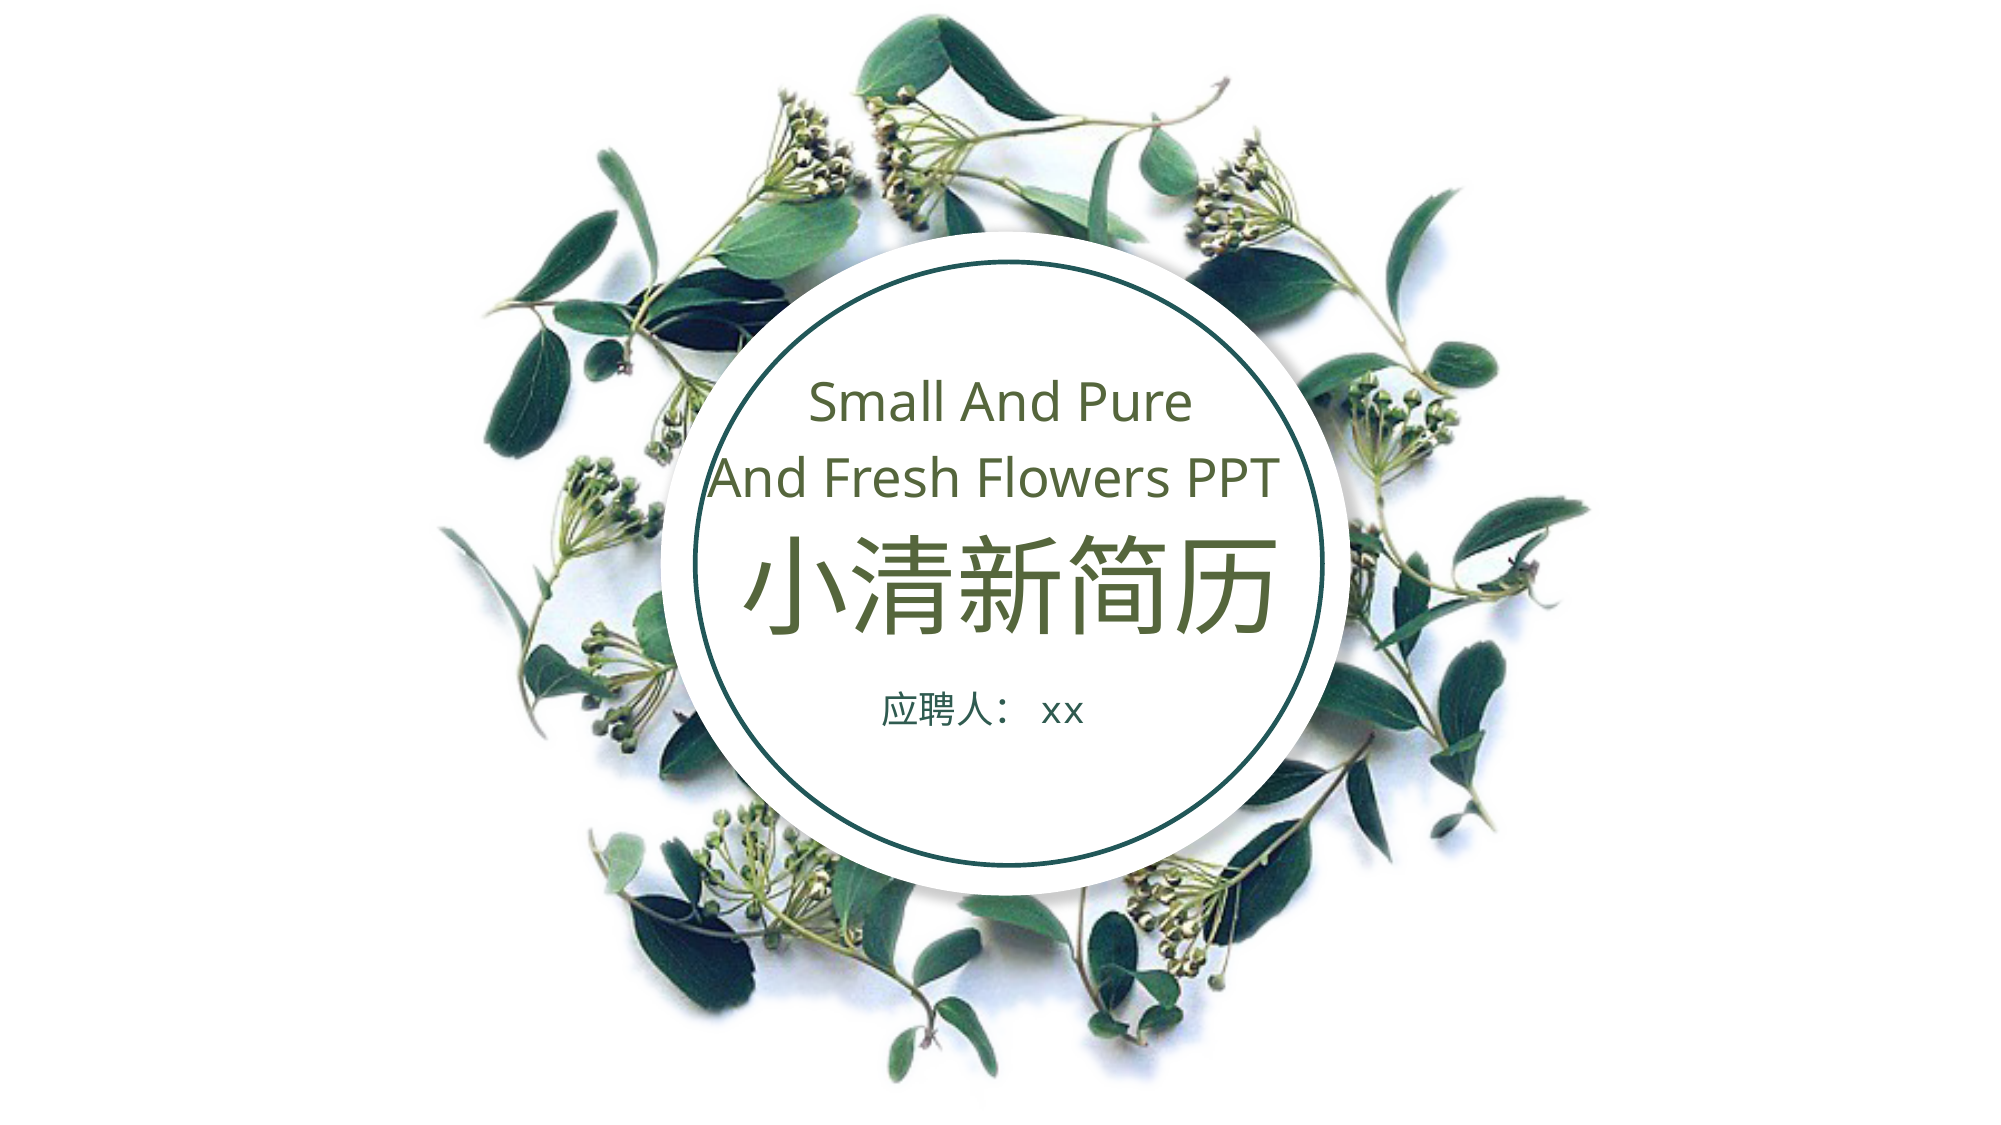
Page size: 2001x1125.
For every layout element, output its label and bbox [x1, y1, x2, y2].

picture [297, 0, 1723, 1118]
